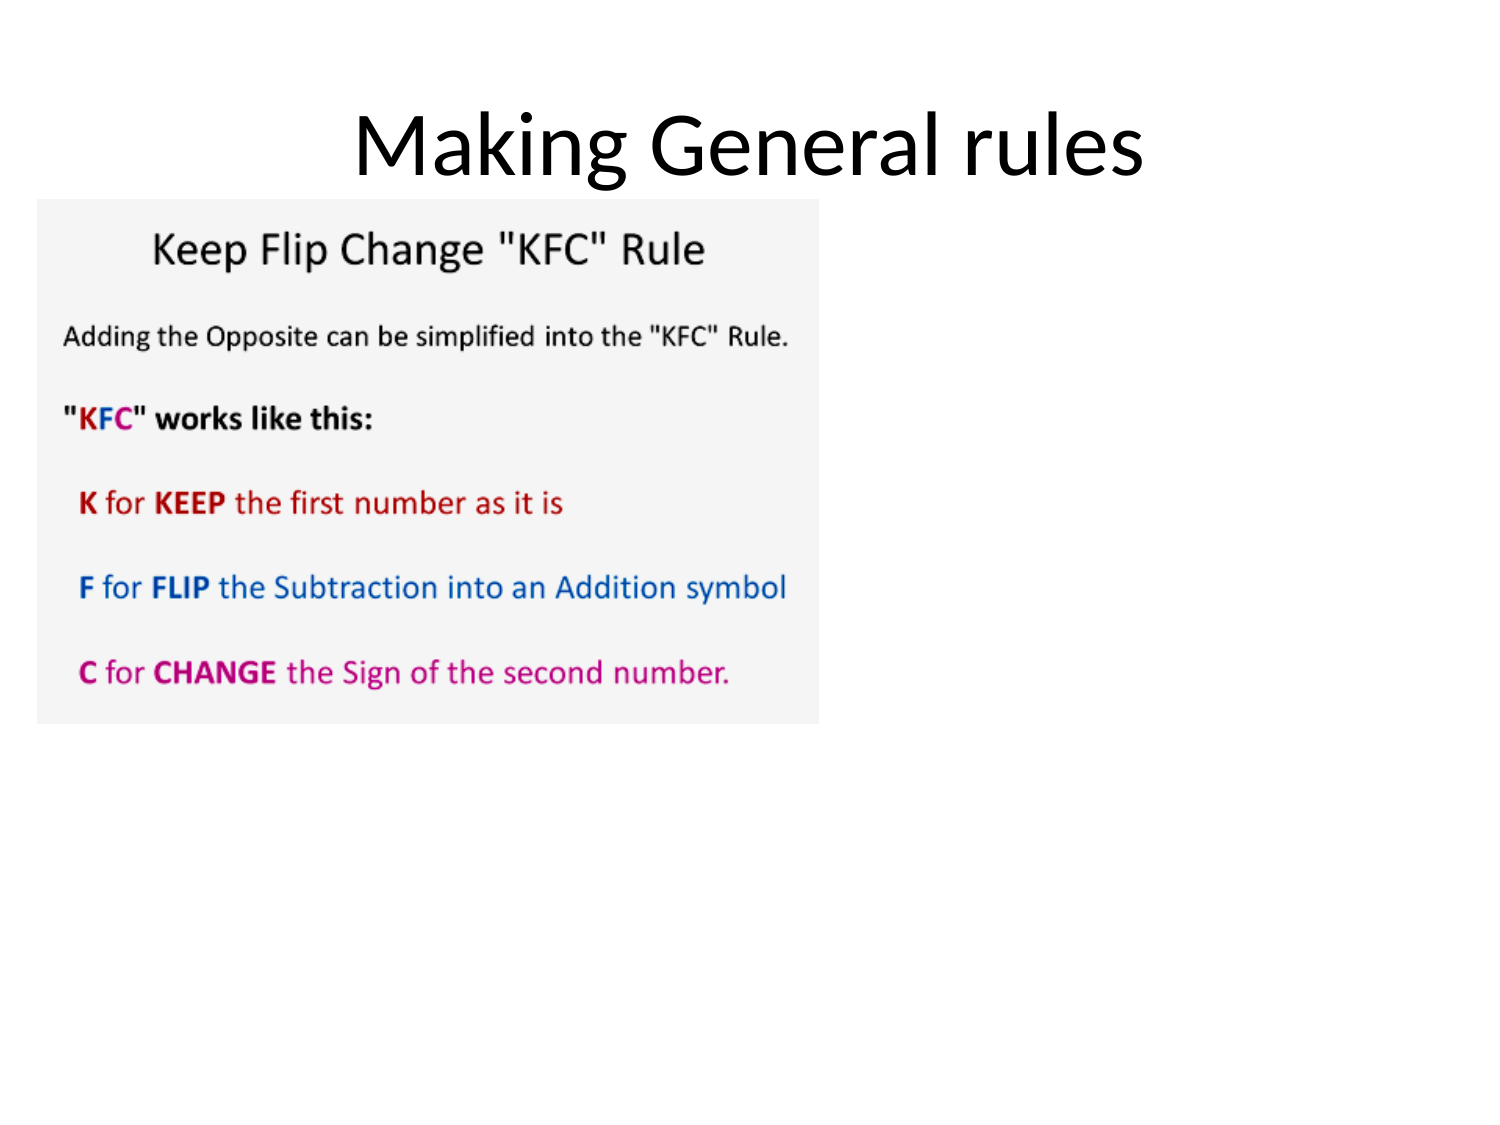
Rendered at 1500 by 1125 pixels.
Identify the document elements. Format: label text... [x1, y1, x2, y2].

title Making General rules [75, 45, 1425, 233]
picture [37, 199, 819, 724]
